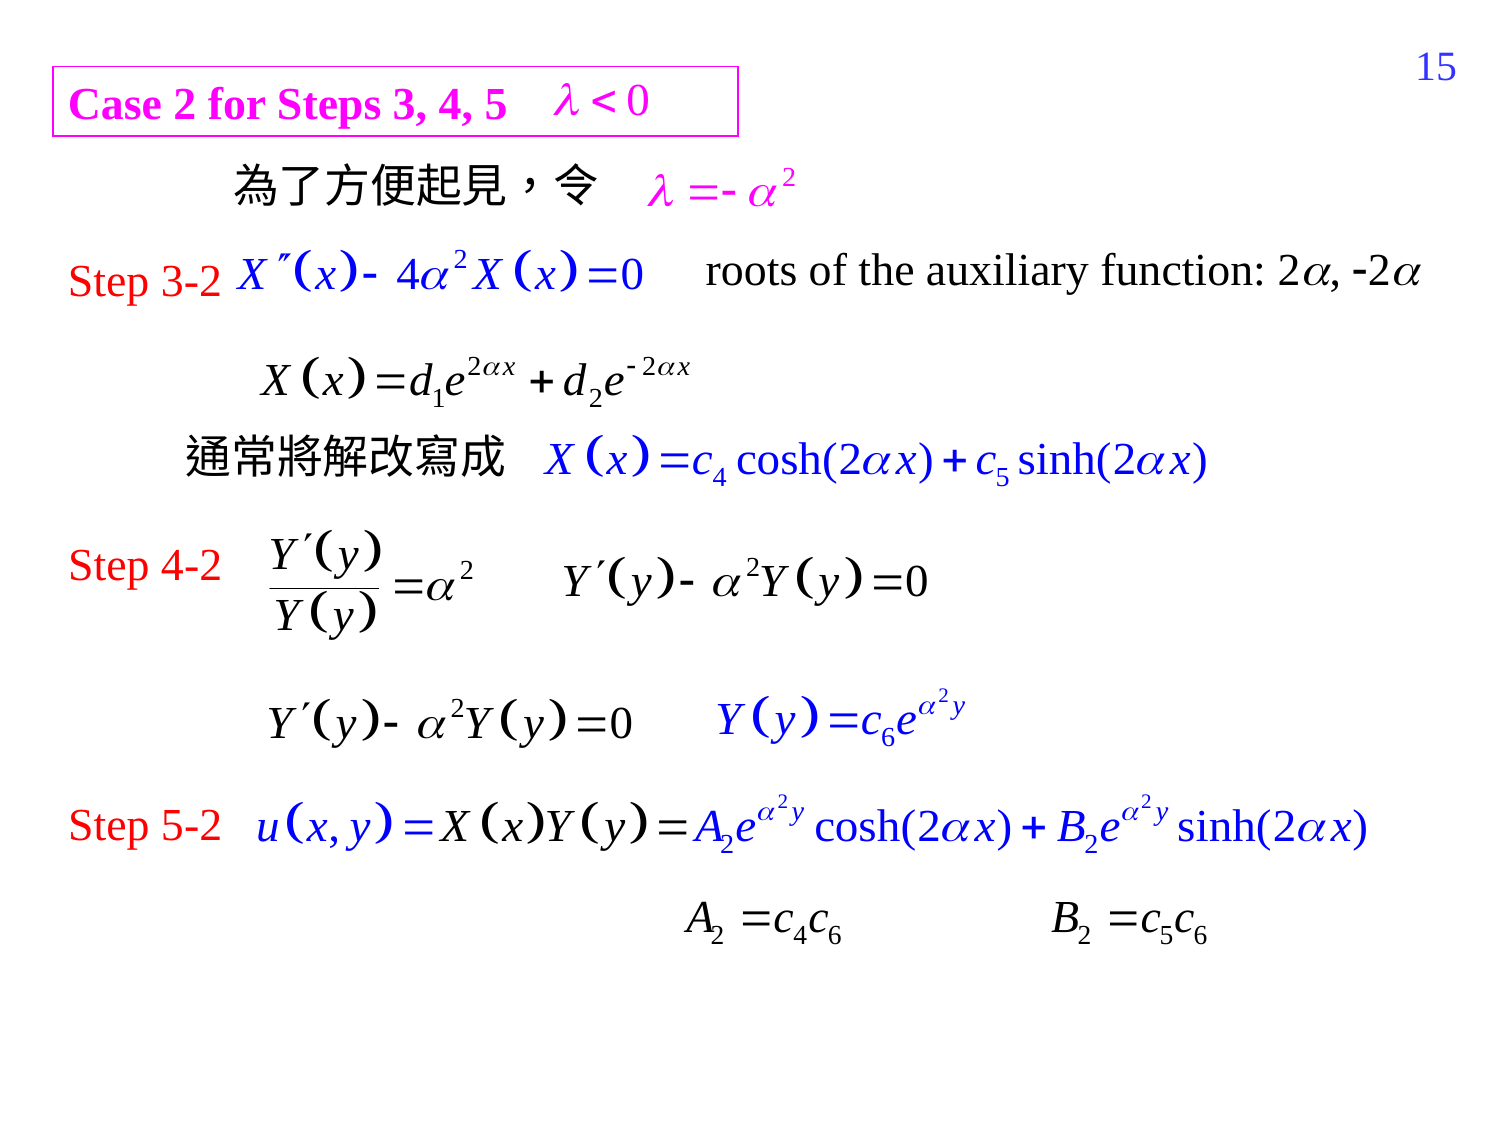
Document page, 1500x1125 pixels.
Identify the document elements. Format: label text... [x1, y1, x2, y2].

text_box 為了方便起見，令 [218, 148, 987, 219]
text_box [537, 432, 1212, 494]
text_box 通常將解改寫成 [171, 420, 538, 491]
text_box Case 2 for Steps 3, 4, 5 [53, 66, 739, 137]
text_box Step 5-2 [53, 786, 238, 857]
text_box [253, 349, 695, 415]
text_box Step 4-2 [53, 527, 238, 597]
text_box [643, 160, 800, 214]
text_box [1046, 892, 1212, 950]
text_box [678, 892, 846, 950]
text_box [560, 550, 931, 616]
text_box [714, 680, 972, 754]
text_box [265, 526, 478, 651]
text_box roots of the auxiliary function: 2, 2 [690, 231, 1447, 302]
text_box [229, 243, 648, 309]
text_box Step 3-2 [53, 243, 227, 314]
slide_number 104 [1352, 30, 1473, 110]
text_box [548, 77, 652, 123]
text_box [253, 786, 1372, 861]
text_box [265, 692, 636, 758]
